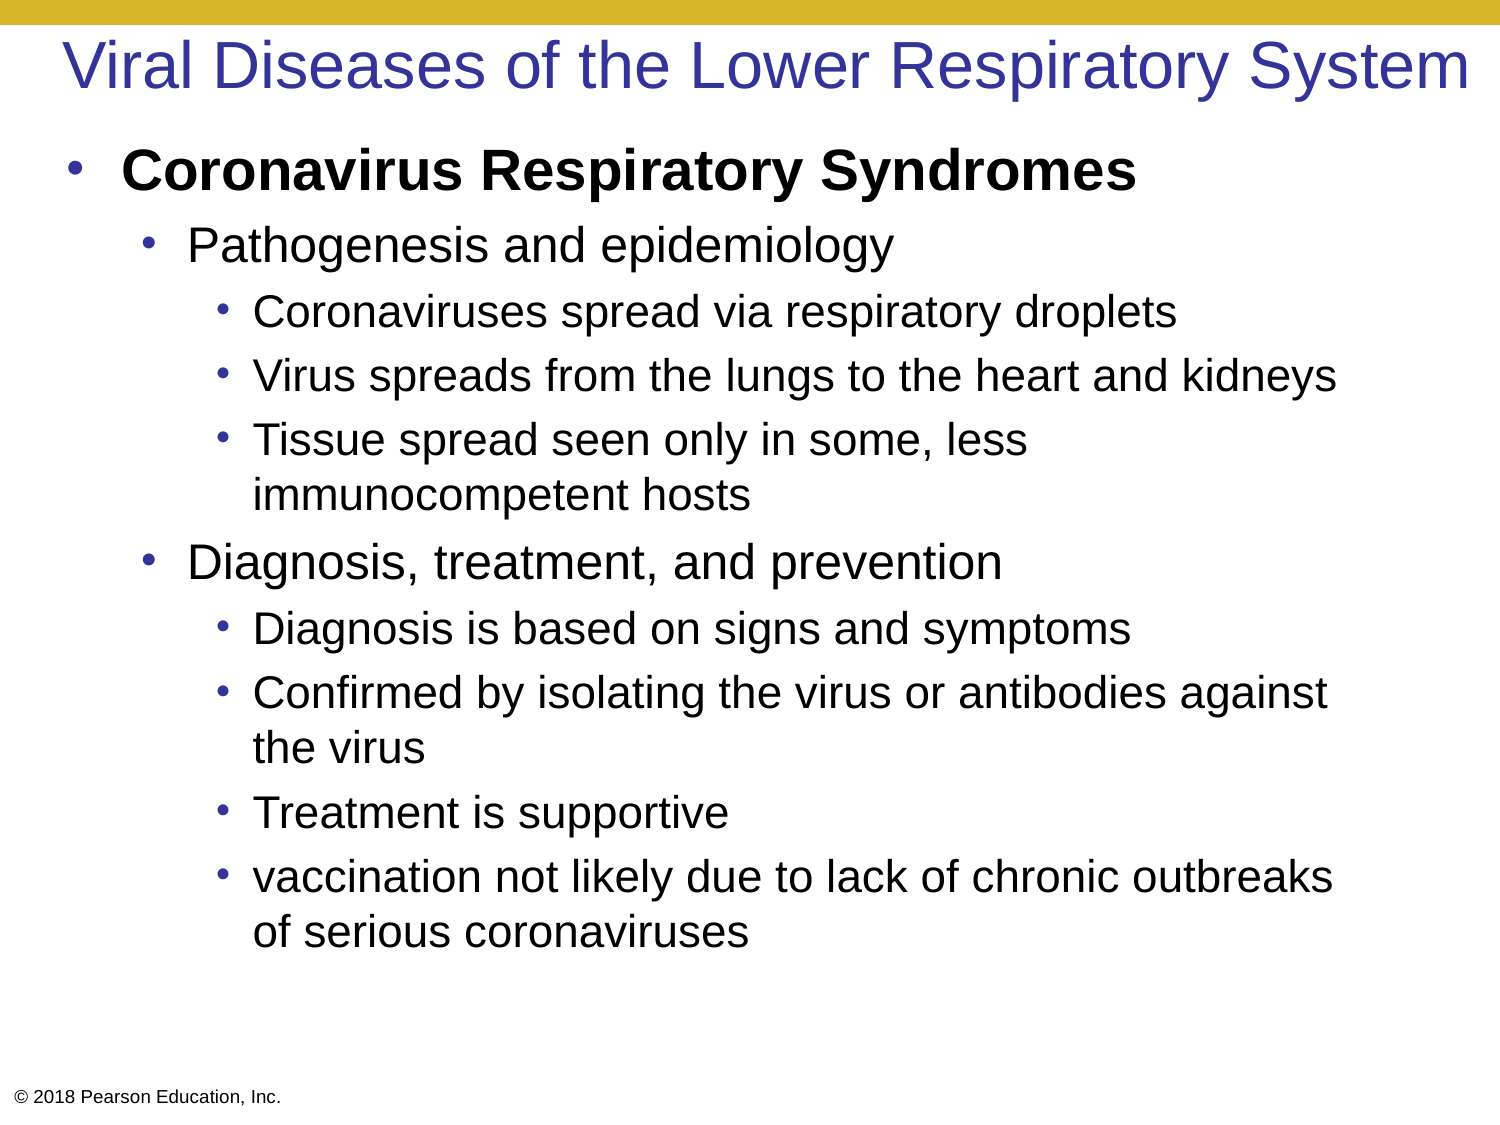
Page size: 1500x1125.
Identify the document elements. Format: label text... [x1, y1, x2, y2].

title Viral Diseases of the Lower Respiratory System [0, 14, 1500, 111]
list Coronavirus Respiratory Syndromes Pathogenesis and epidemiology Coronaviruses spread via respiratory droplets Virus spreads from the lungs to the heart and kidneys Tissue spread seen only in some, less immunocompetent hosts Diagnosis, treatment, and prevention Diagnosis is based on signs and symptoms Confirmed by isolating the virus or antibodies against the virus Treatment is supportive vaccination not likely due to lack of chronic outbreaks of serious coronaviruses [50, 125, 1388, 988]
